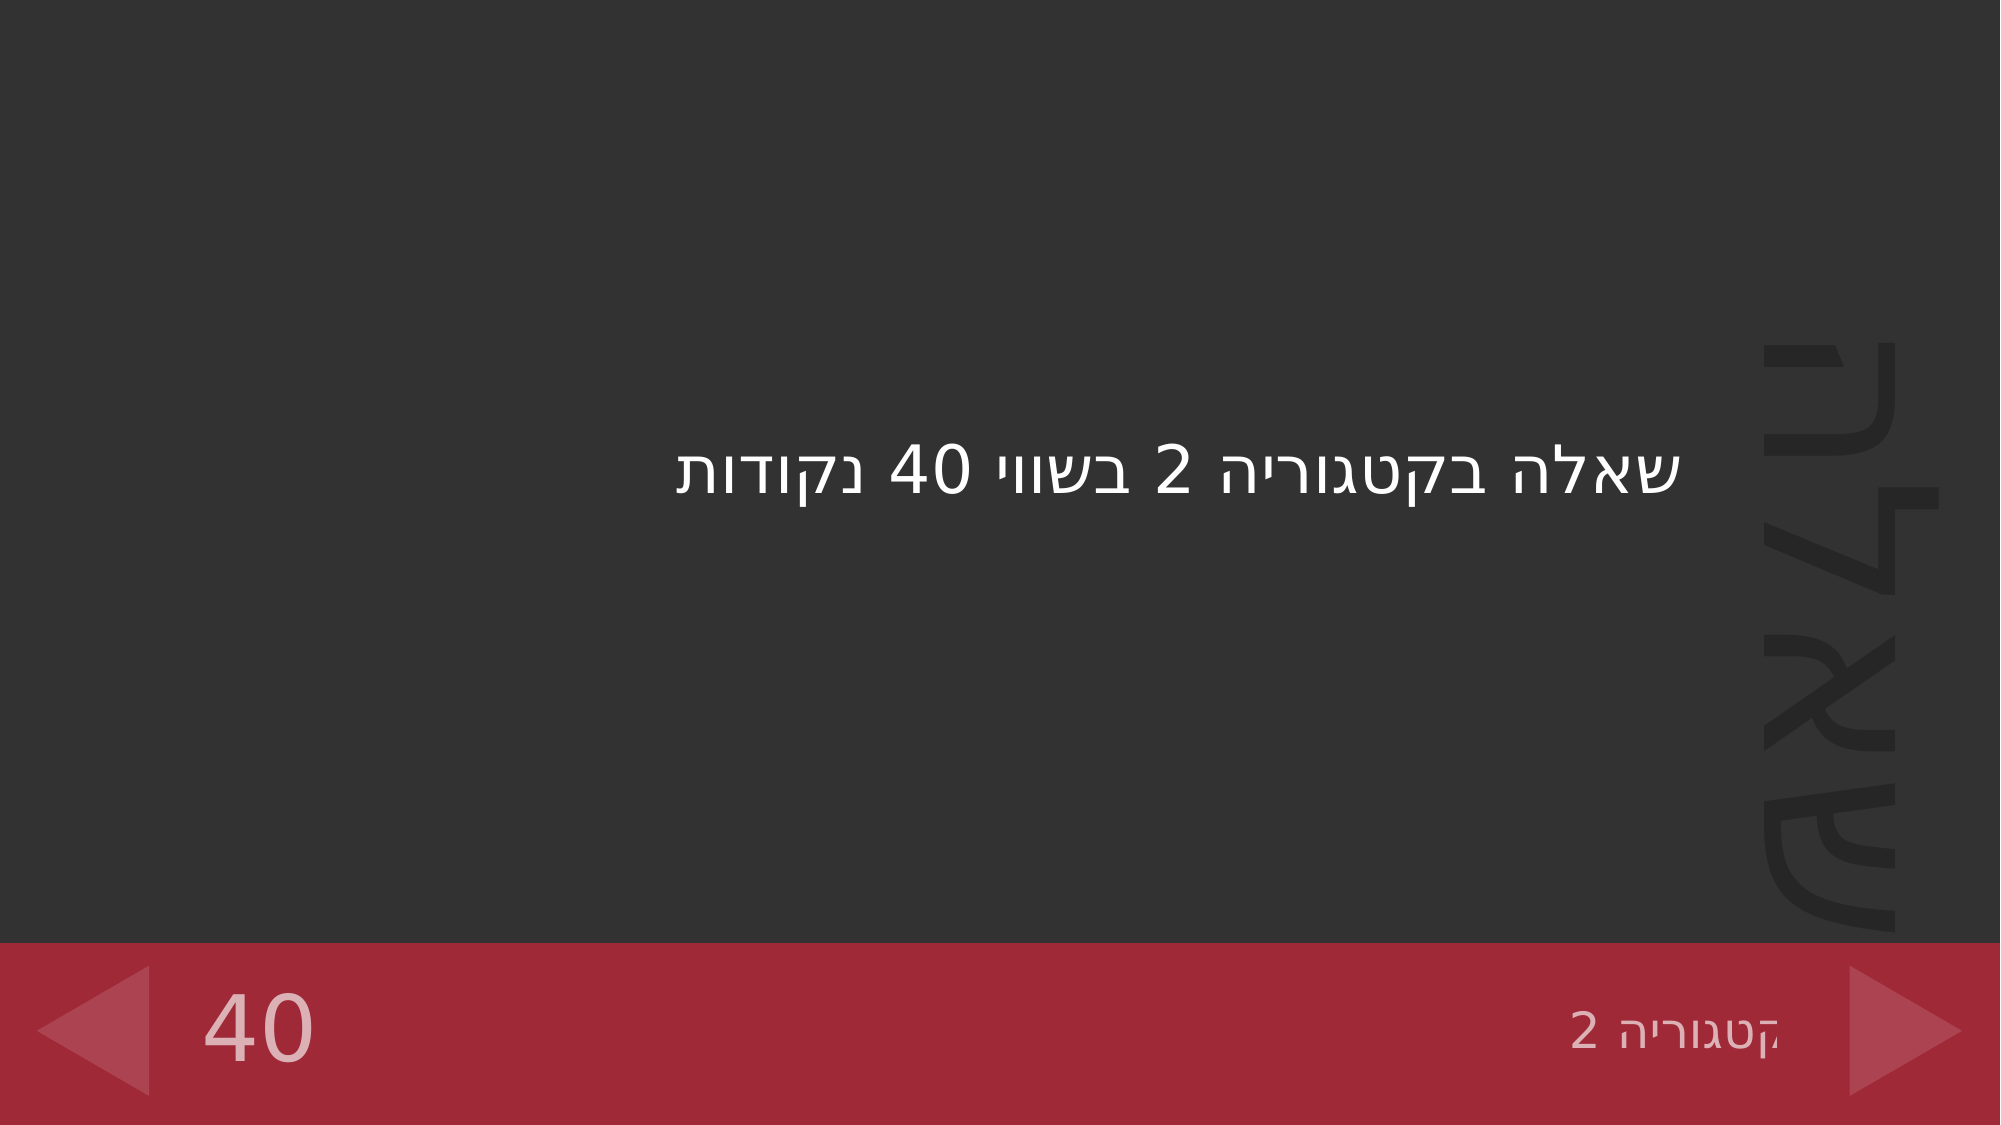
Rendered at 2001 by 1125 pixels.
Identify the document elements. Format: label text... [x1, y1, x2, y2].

list 40 [185, 967, 498, 1097]
title קטגוריה 2 [498, 967, 1807, 1097]
list שאלה בקטגוריה 2 בשווי 40 נקודות [240, 307, 1698, 636]
